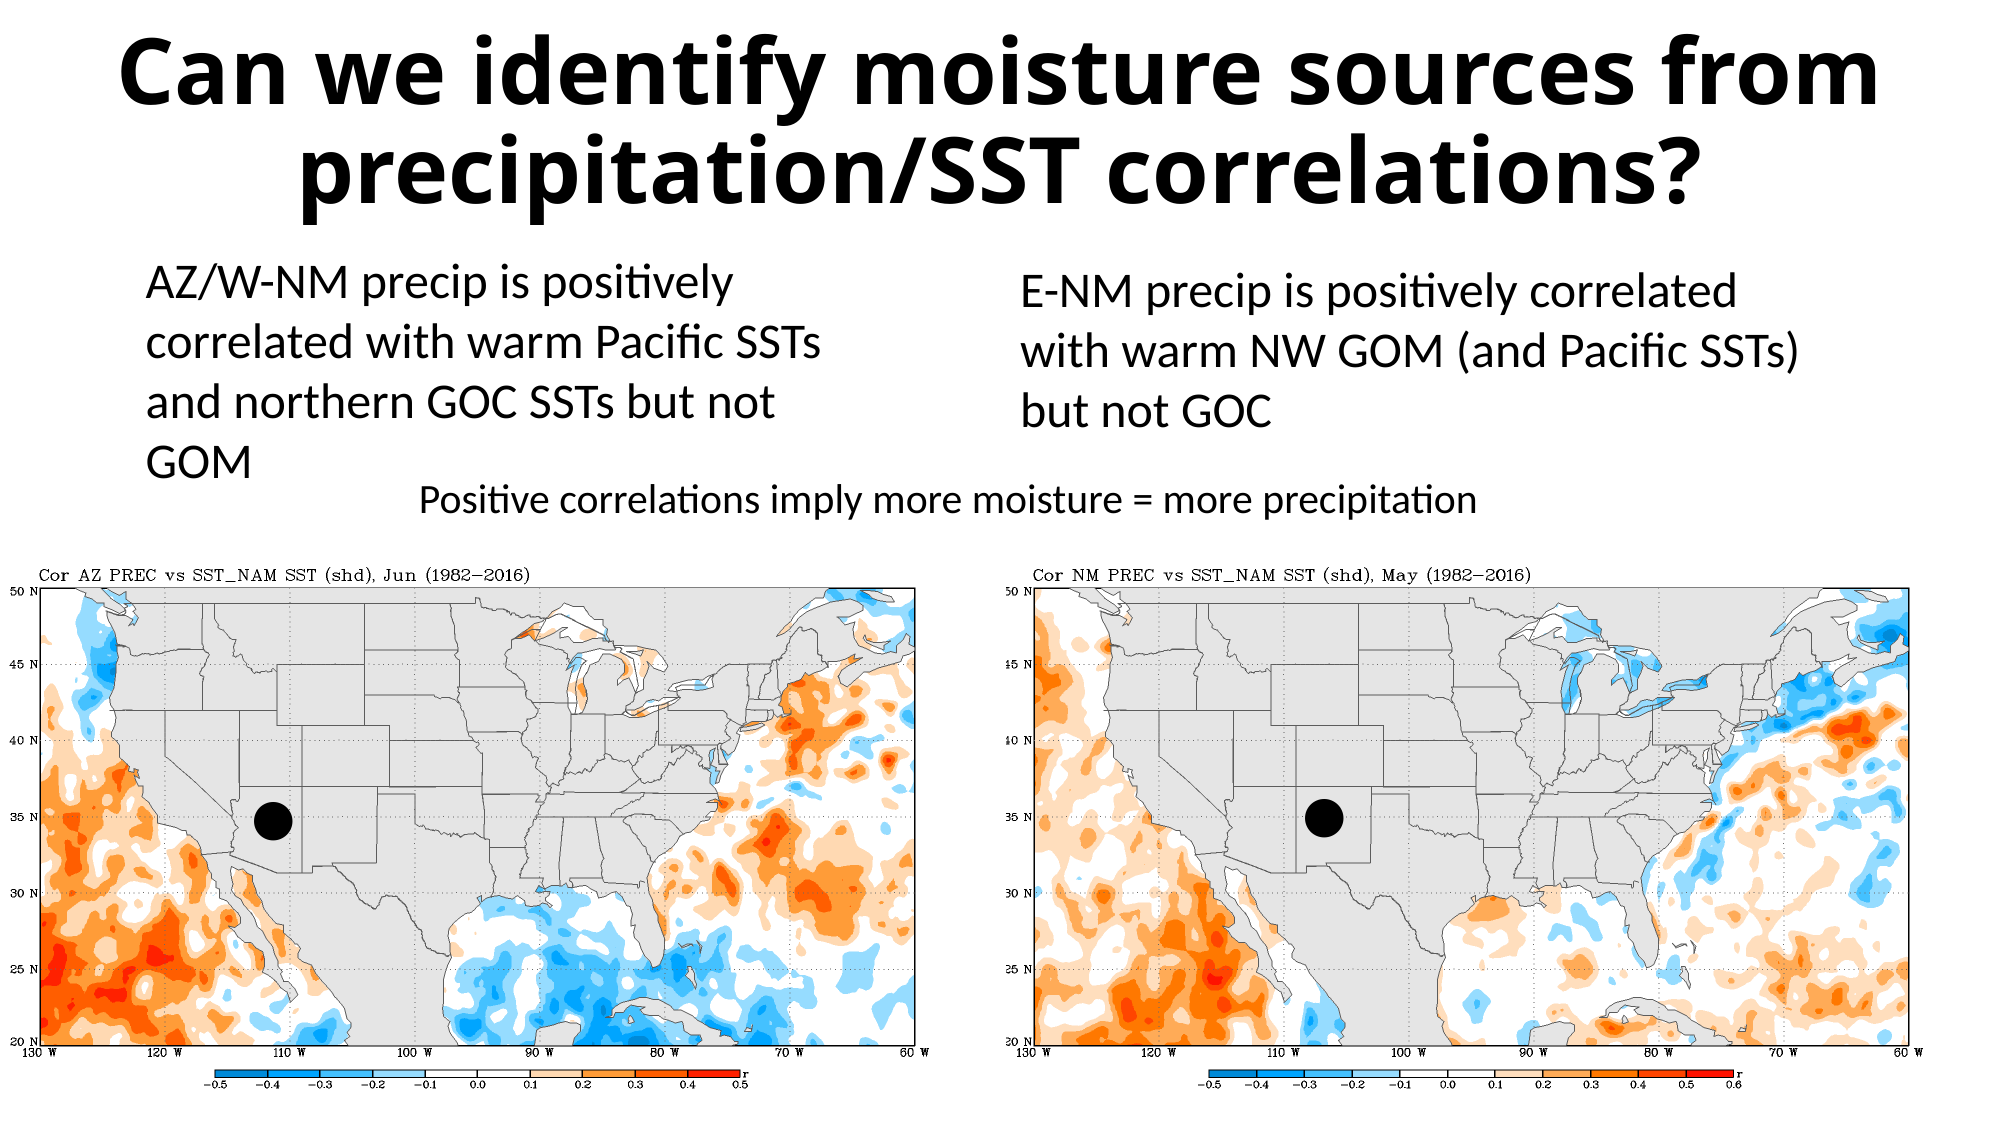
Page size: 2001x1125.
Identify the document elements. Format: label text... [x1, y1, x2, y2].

title Can we identify moisture sources from precipitation/SST correlations? [0, 15, 2000, 233]
text_box E-NM precip is positively correlated with warm NW GOM (and Pacific SSTs) but not GOC [1005, 250, 1824, 445]
text_box AZ/W-NM precip is positively correlated with warm Pacific SSTs and northern GOC SSTs but not GOM [130, 240, 875, 496]
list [0, 548, 1006, 1125]
picture [1006, 548, 2000, 1125]
text_box Positive correlations imply more moisture = more precipitation [404, 464, 1497, 530]
